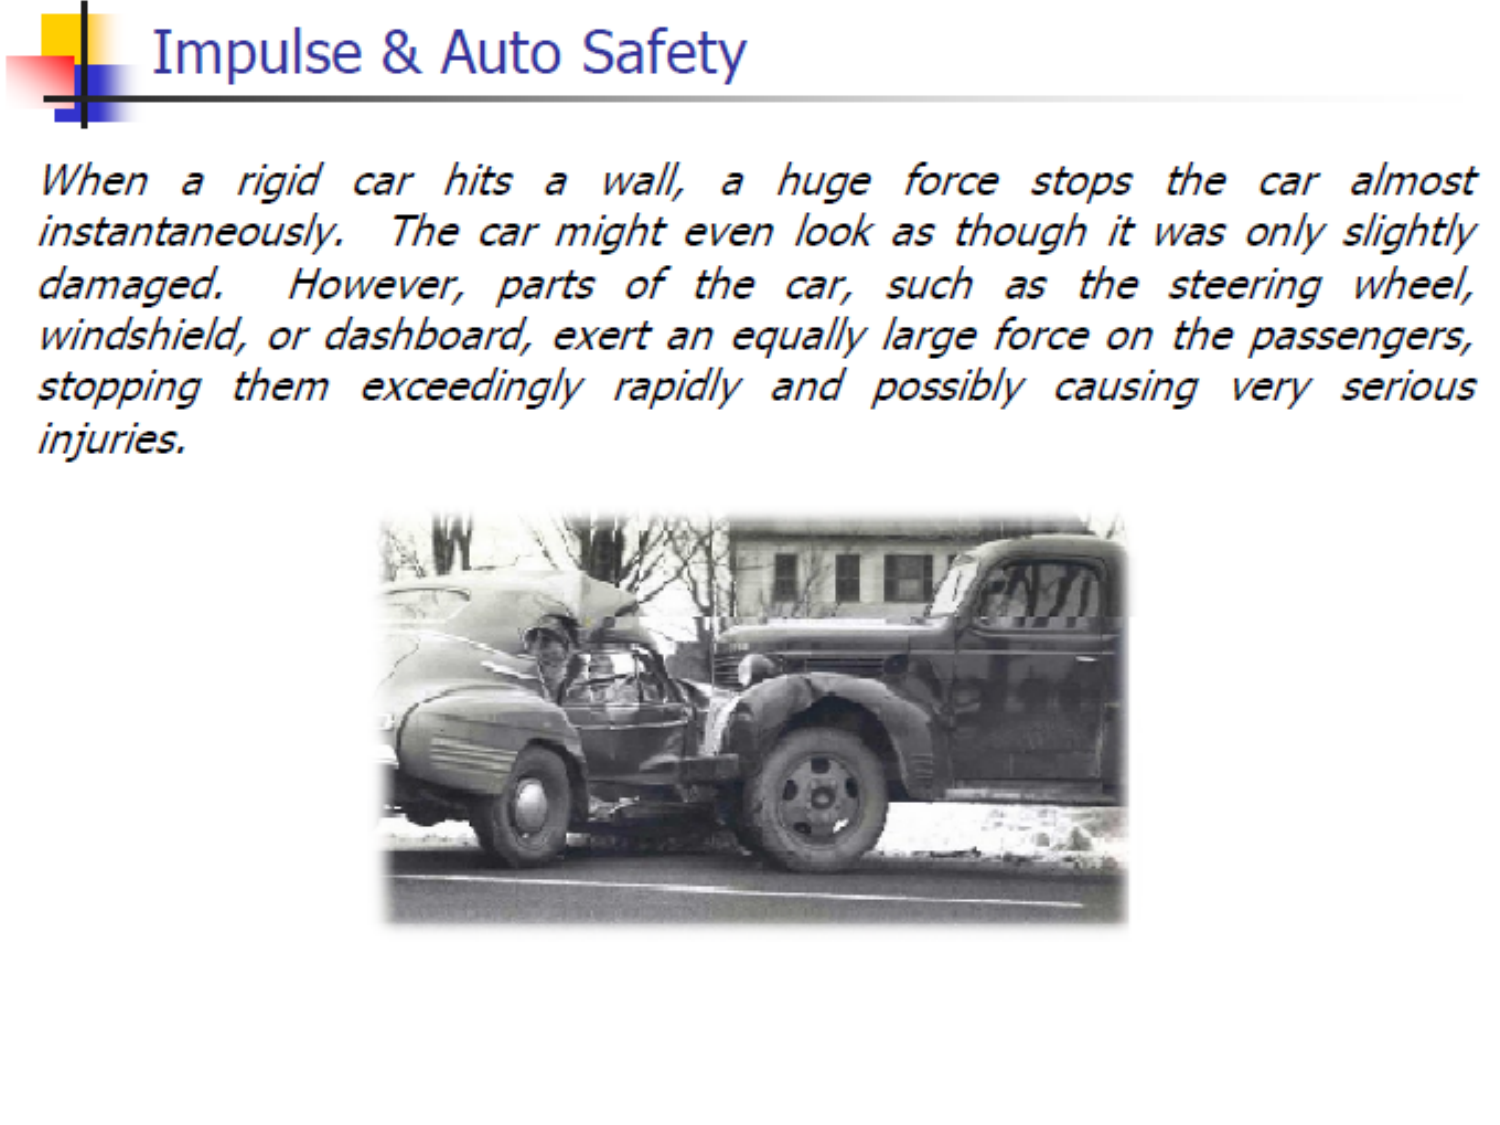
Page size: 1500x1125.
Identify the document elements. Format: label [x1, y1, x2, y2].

picture [0, 0, 1500, 943]
